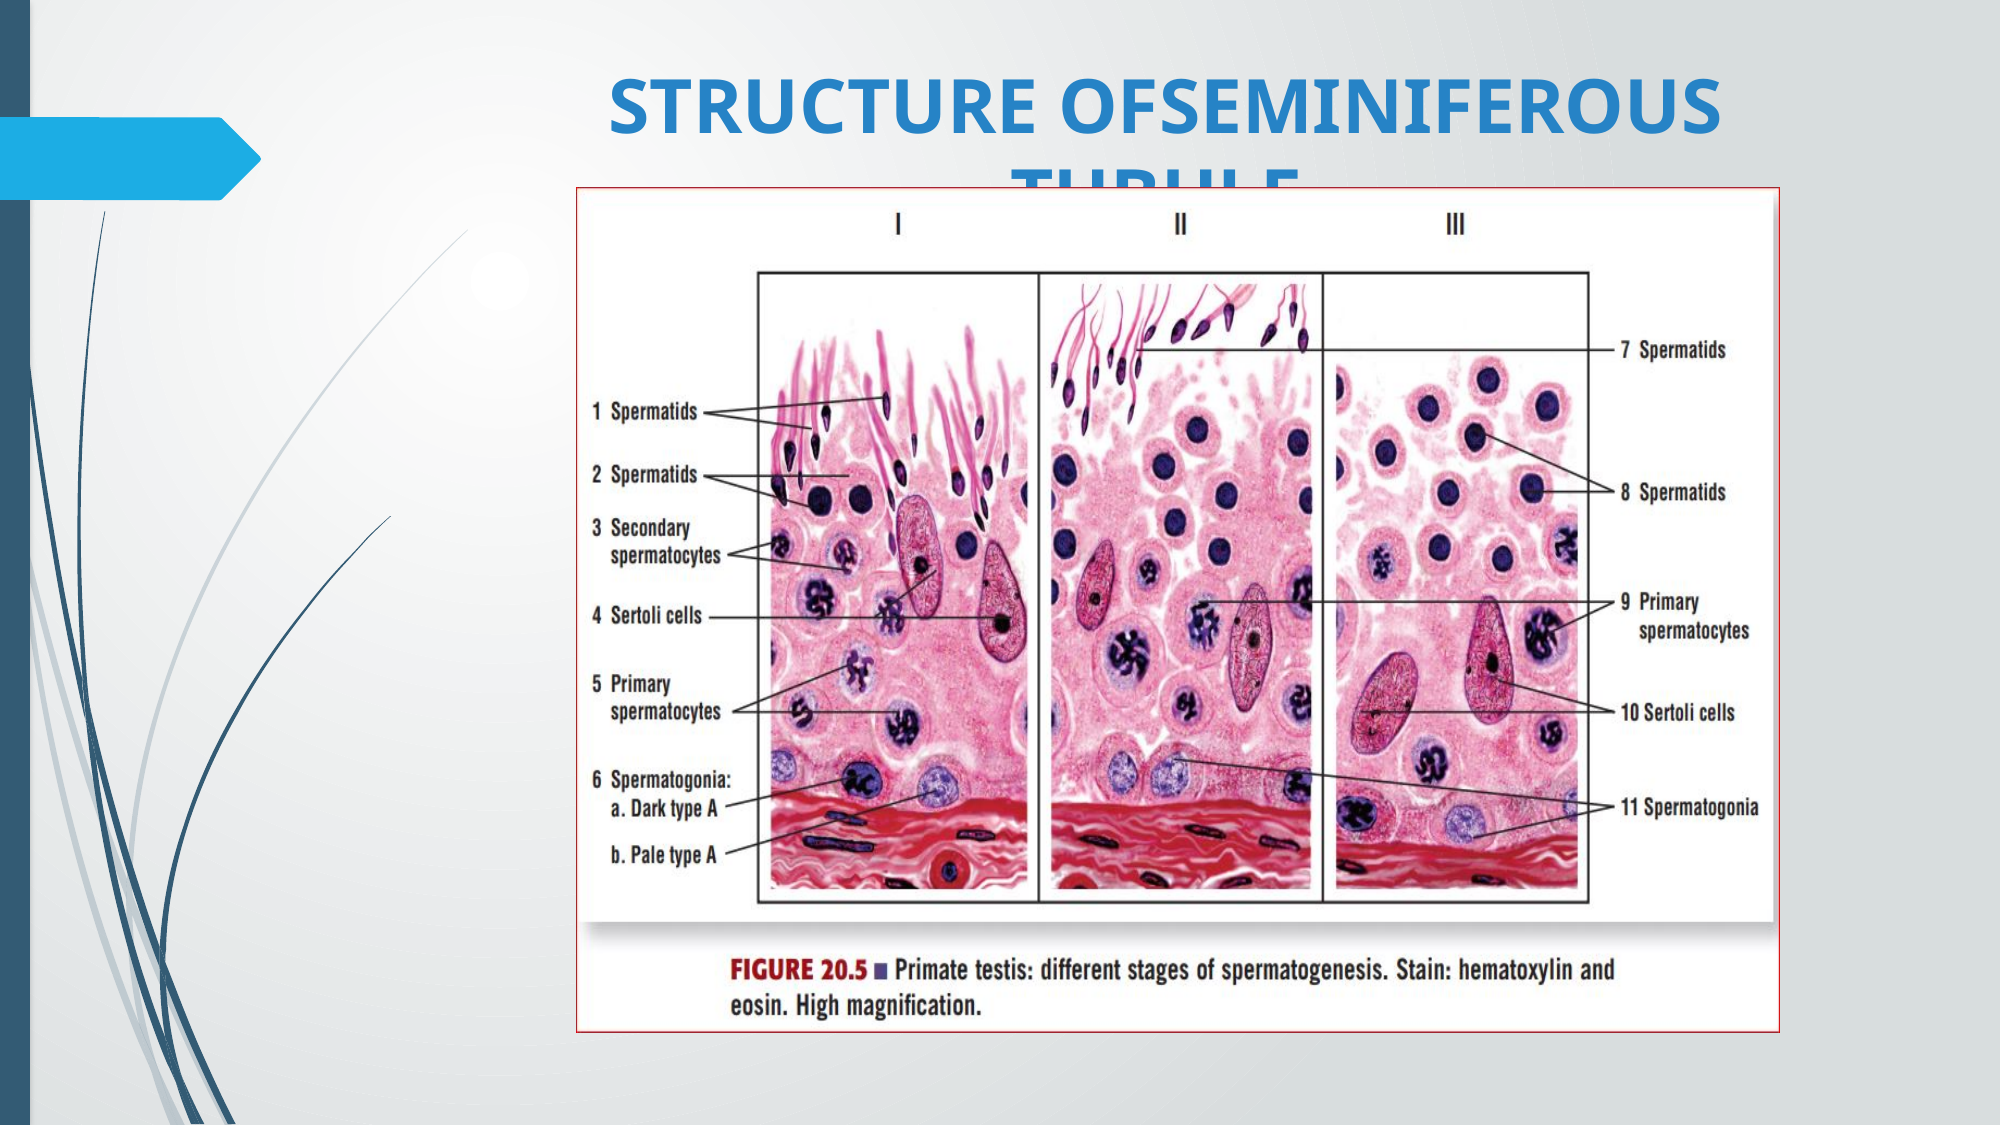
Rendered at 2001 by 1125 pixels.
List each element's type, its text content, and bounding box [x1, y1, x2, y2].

title STRUCTURE OFSEMINIFEROUS TUBULE [425, 50, 1888, 188]
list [576, 187, 1780, 1033]
